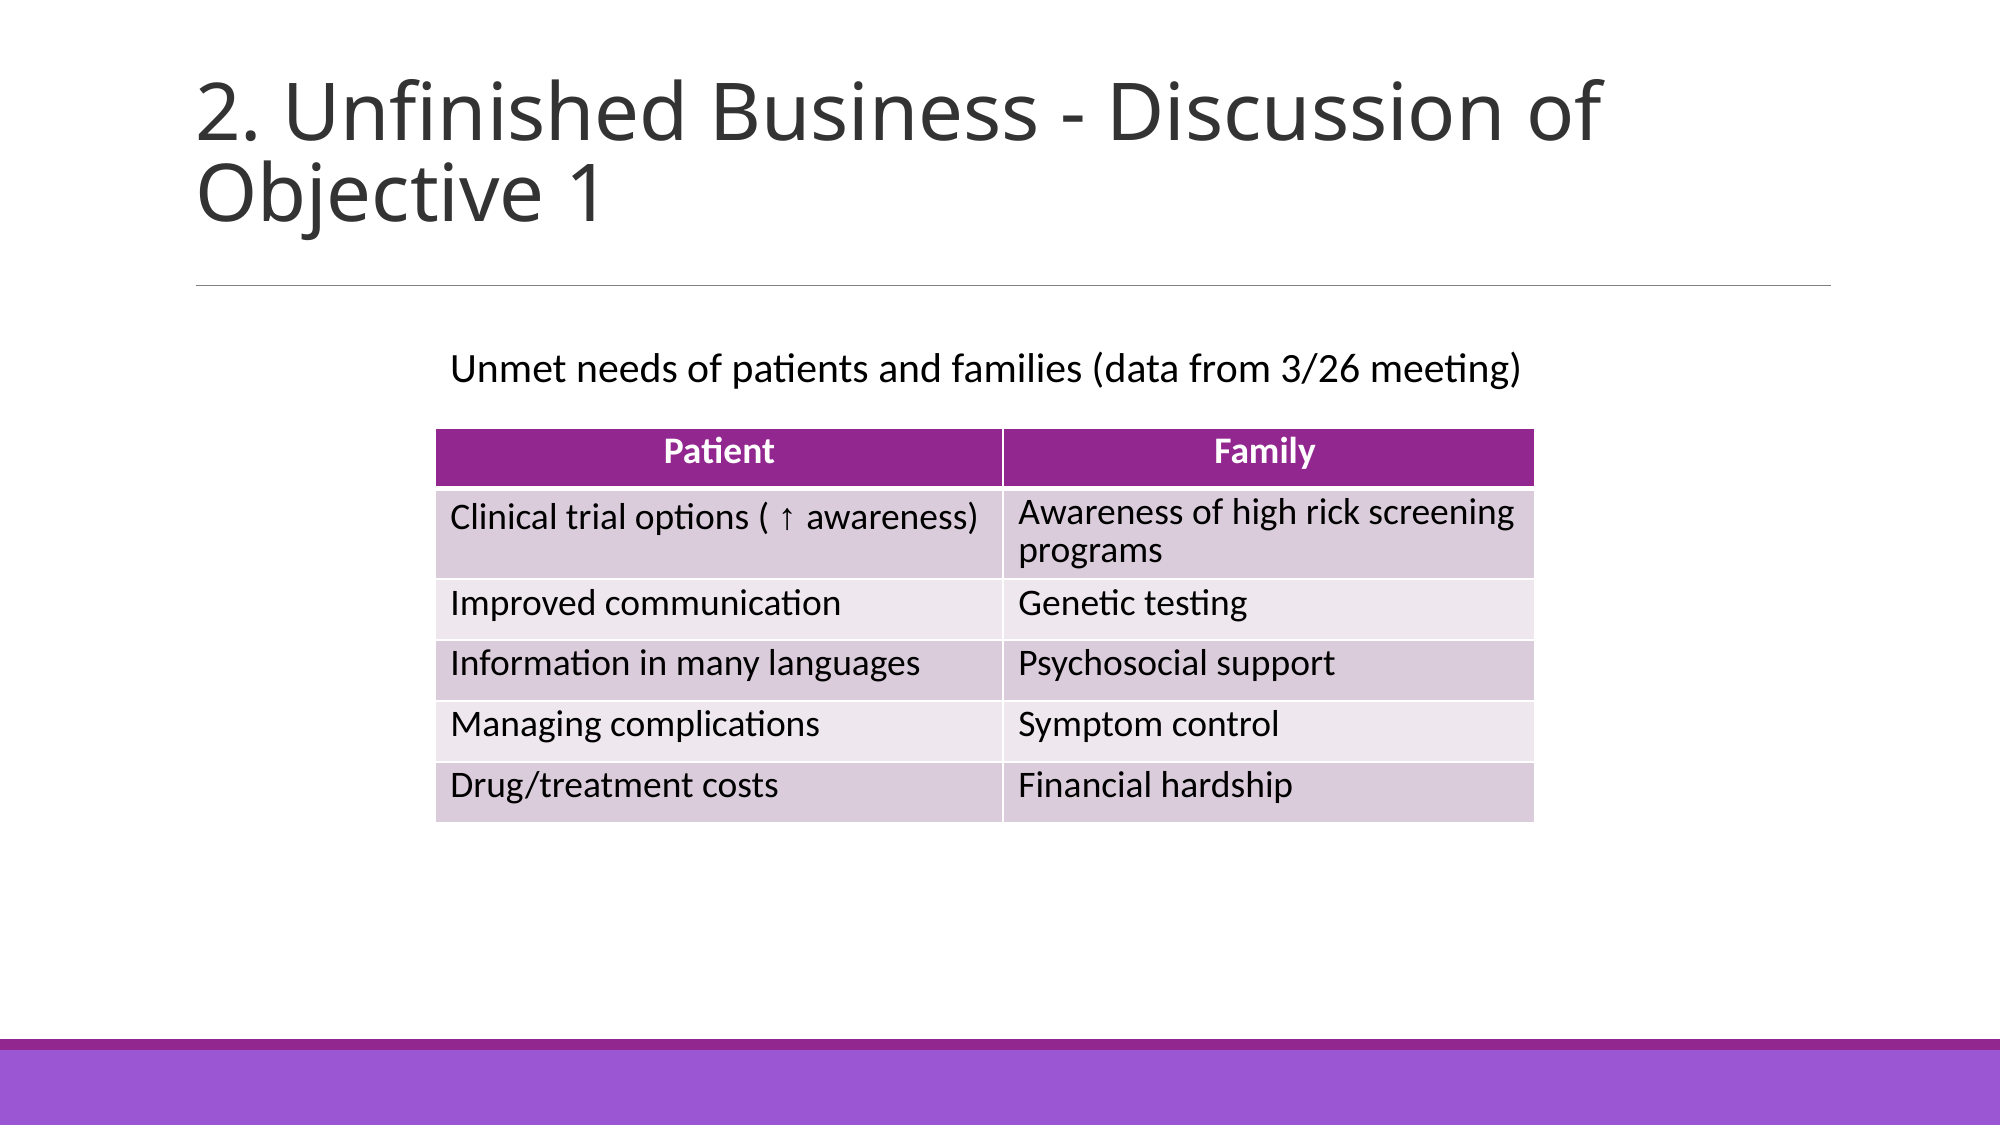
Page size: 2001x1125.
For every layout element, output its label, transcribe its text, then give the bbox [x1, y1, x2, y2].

table_header Patient [436, 429, 1002, 486]
table_cell Clinical trial options ( ↑ awareness) [436, 491, 1002, 578]
table_cell Managing complications [436, 702, 1002, 761]
table_cell Genetic testing [1004, 580, 1534, 639]
table_cell Symptom control [1004, 702, 1534, 761]
table_cell Psychosocial support [1004, 641, 1534, 700]
table_cell Awareness of high rick screening programs [1004, 491, 1534, 578]
title 2. Unfinished Business - Discussion of Objective 1 [180, 66, 1867, 285]
table_cell Information in many languages [436, 641, 1002, 700]
table_cell Improved communication [436, 580, 1002, 639]
text_box Unmet needs of patients and families (data from 3/26 meeting) [435, 333, 1867, 398]
table_cell Financial hardship [1004, 763, 1534, 822]
table_header Family [1004, 429, 1534, 486]
table_cell Drug/treatment costs [436, 763, 1002, 822]
